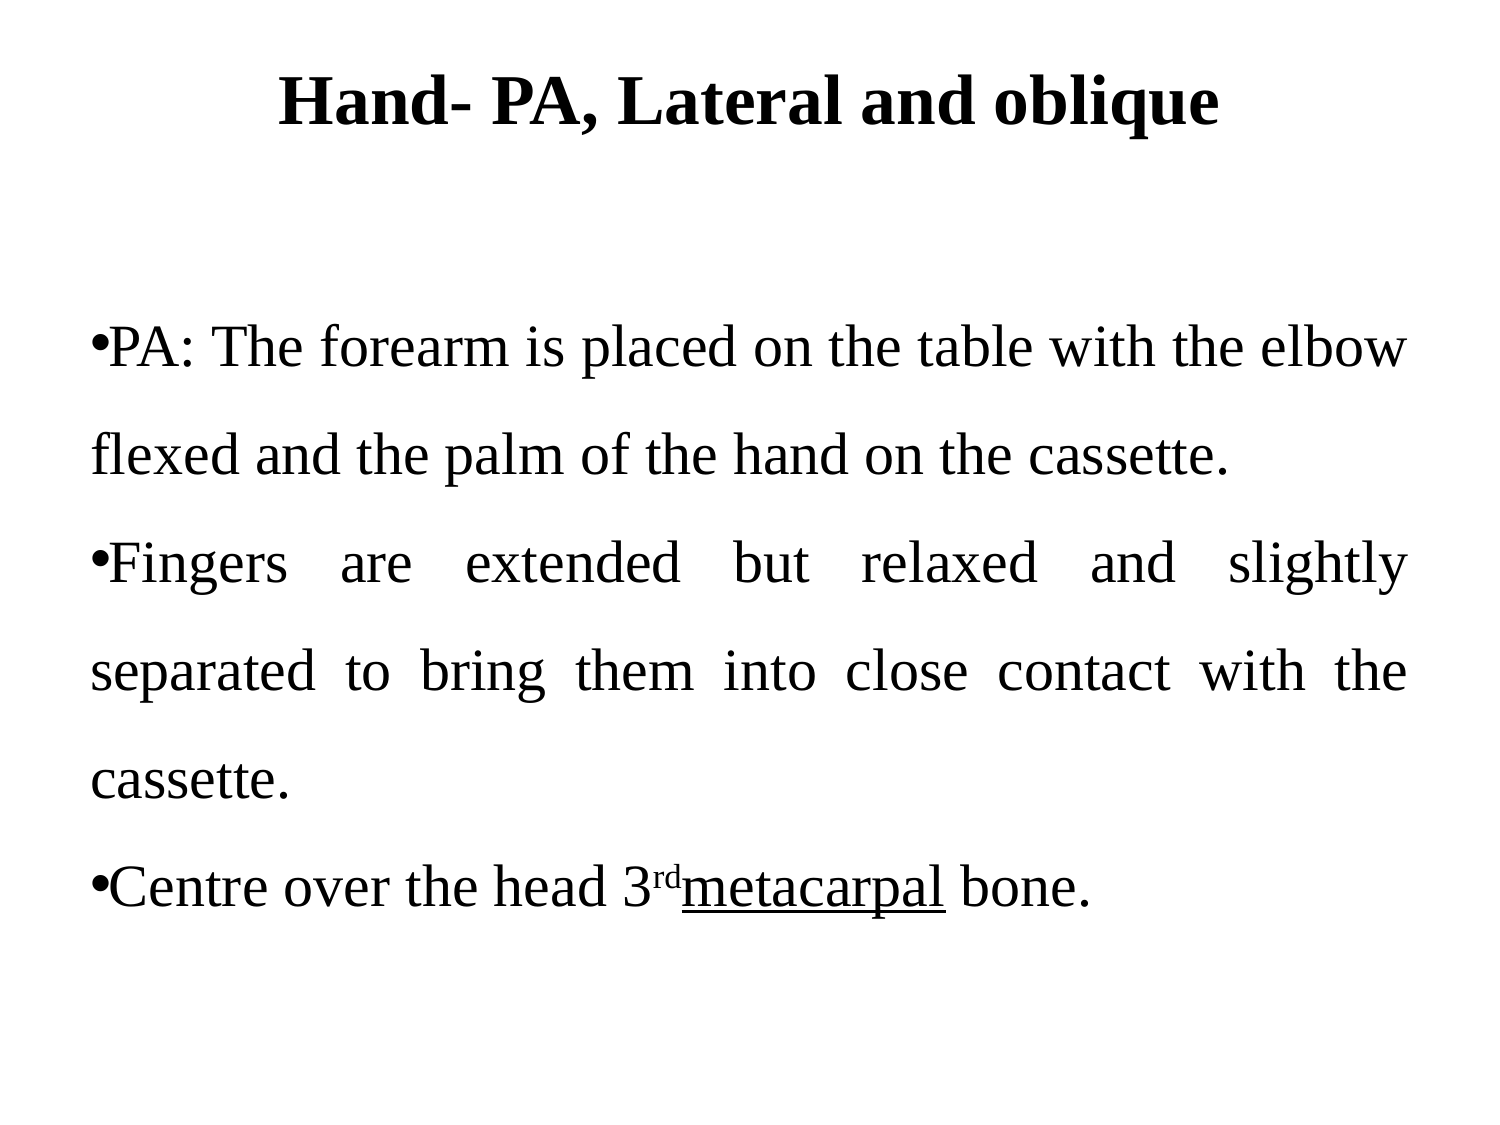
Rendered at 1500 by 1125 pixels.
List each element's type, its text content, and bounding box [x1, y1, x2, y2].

title Hand- PA, Lateral and oblique [75, 45, 1425, 233]
list PA: The forearm is placed on the table with the elbow flexed and the palm of the hand on the cassette. Fingers are extended but relaxed and slightly separated to bring them into close contact with the cassette. Centre over the head 3rdmetacarpal bone. [75, 262, 1425, 1005]
